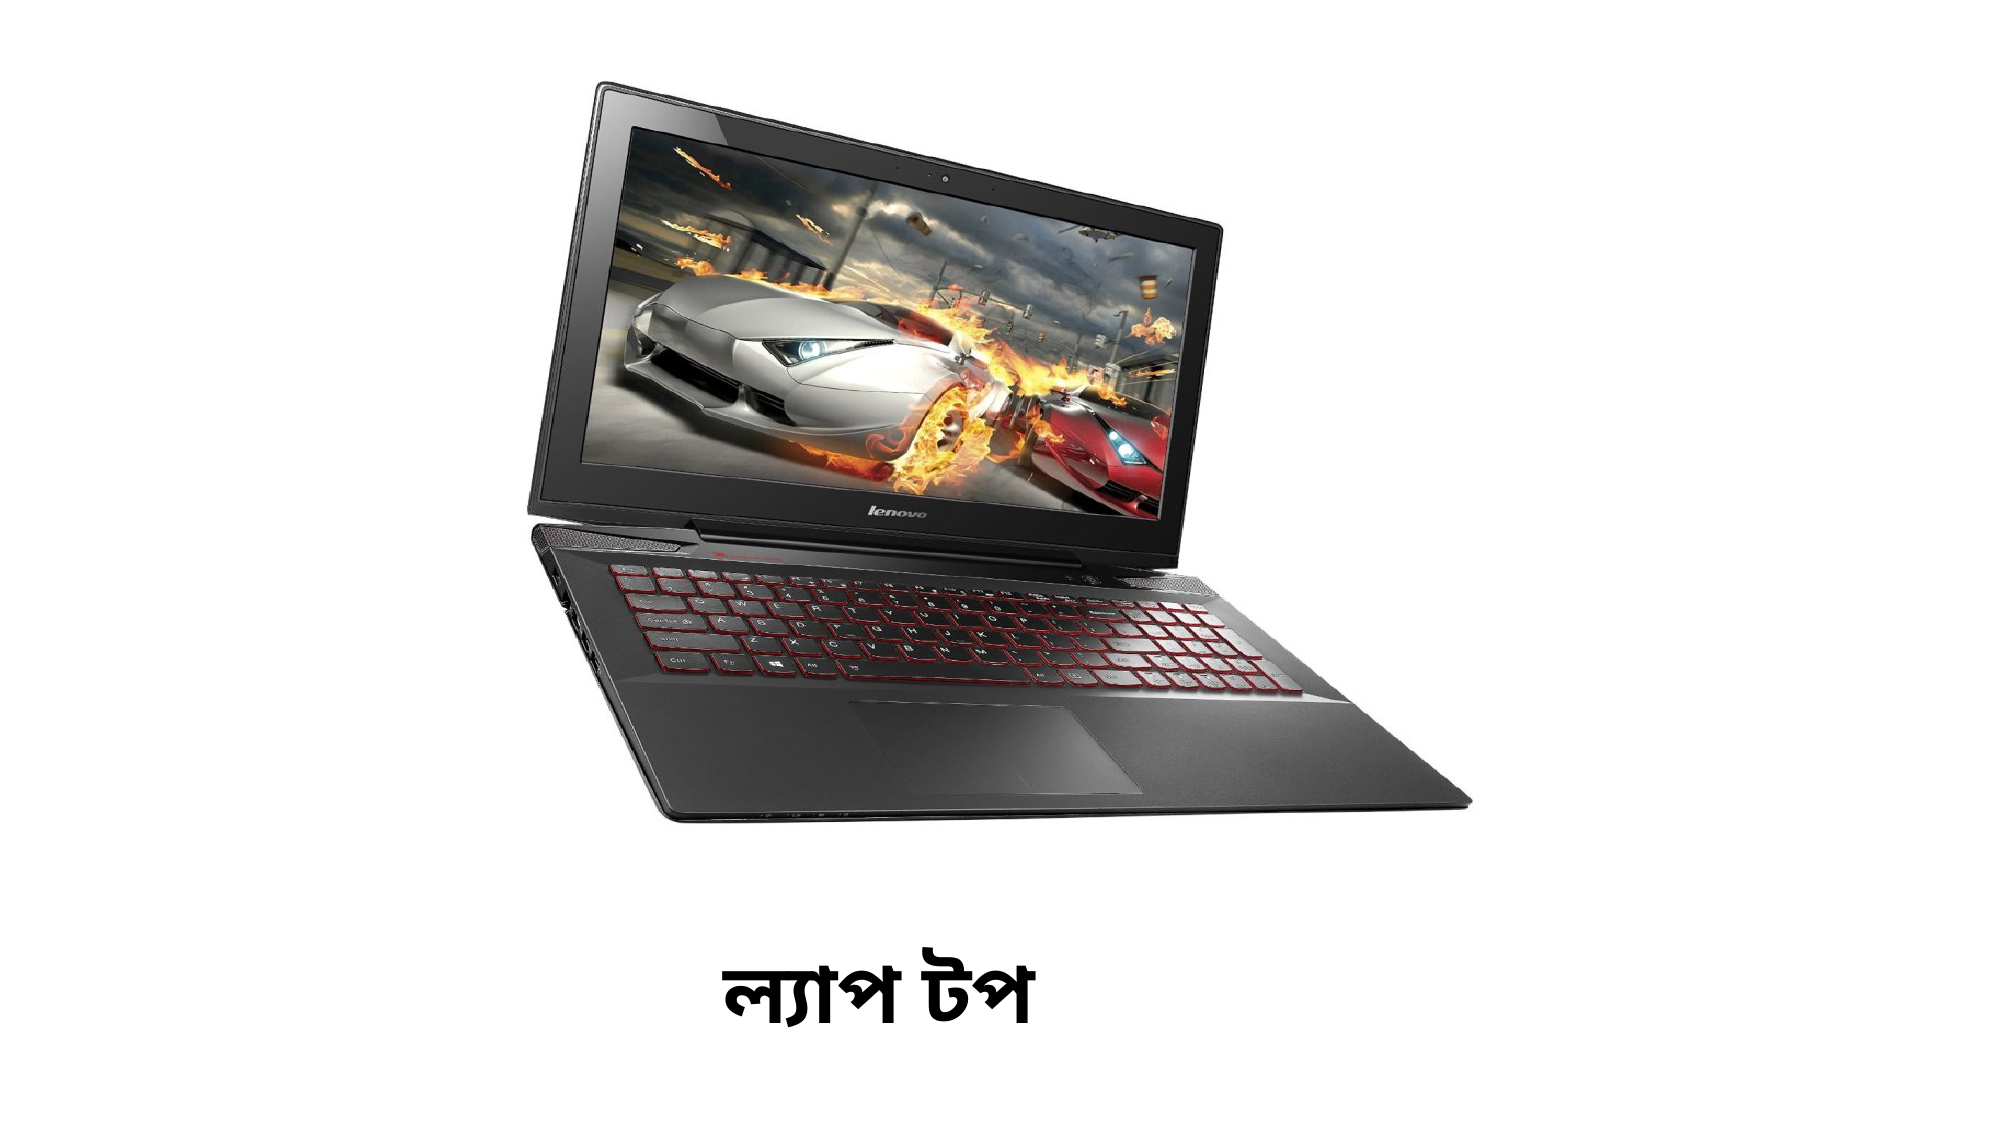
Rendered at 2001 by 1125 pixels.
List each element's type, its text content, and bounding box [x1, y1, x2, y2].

text_box ল্যাপ টপ [709, 932, 1221, 1048]
picture [439, 57, 1561, 837]
